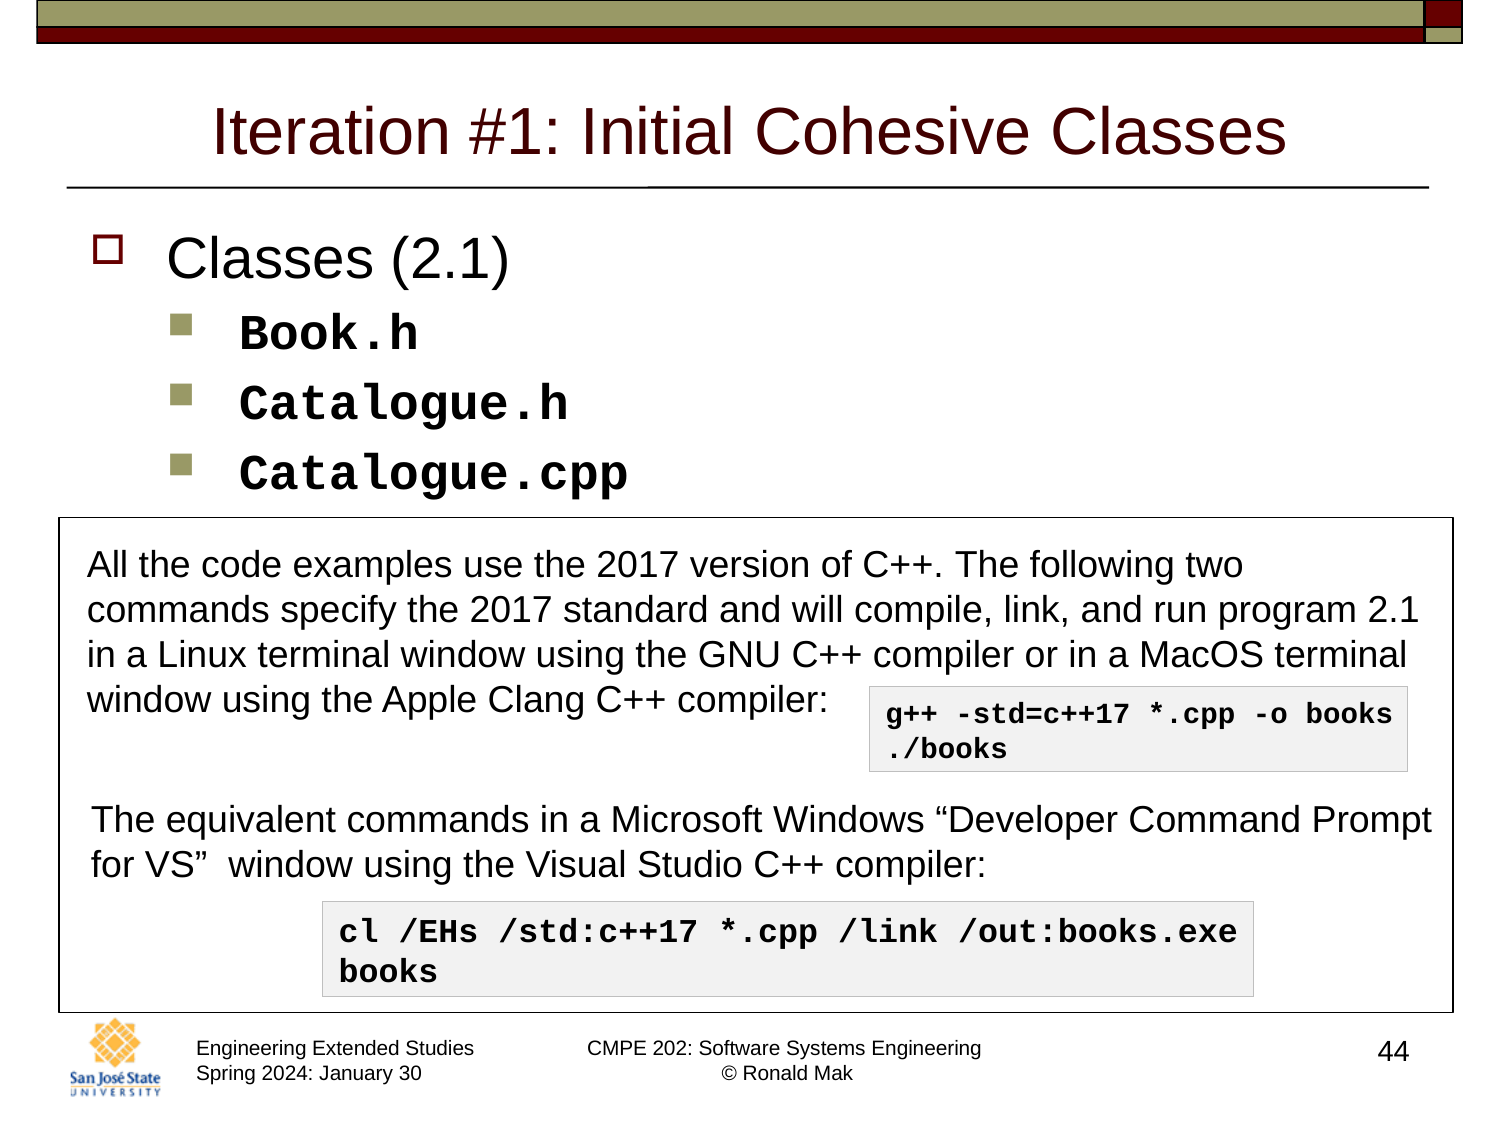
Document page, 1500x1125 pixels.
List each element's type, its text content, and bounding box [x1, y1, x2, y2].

slide_number 44 [1305, 1025, 1425, 1100]
title Iteration #1: Initial Cohesive Classes [75, 67, 1425, 175]
picture [60, 1013, 166, 1112]
list Classes (2.1) Book.h Catalogue.h Catalogue.cpp [75, 212, 1425, 517]
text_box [59, 517, 1470, 1013]
